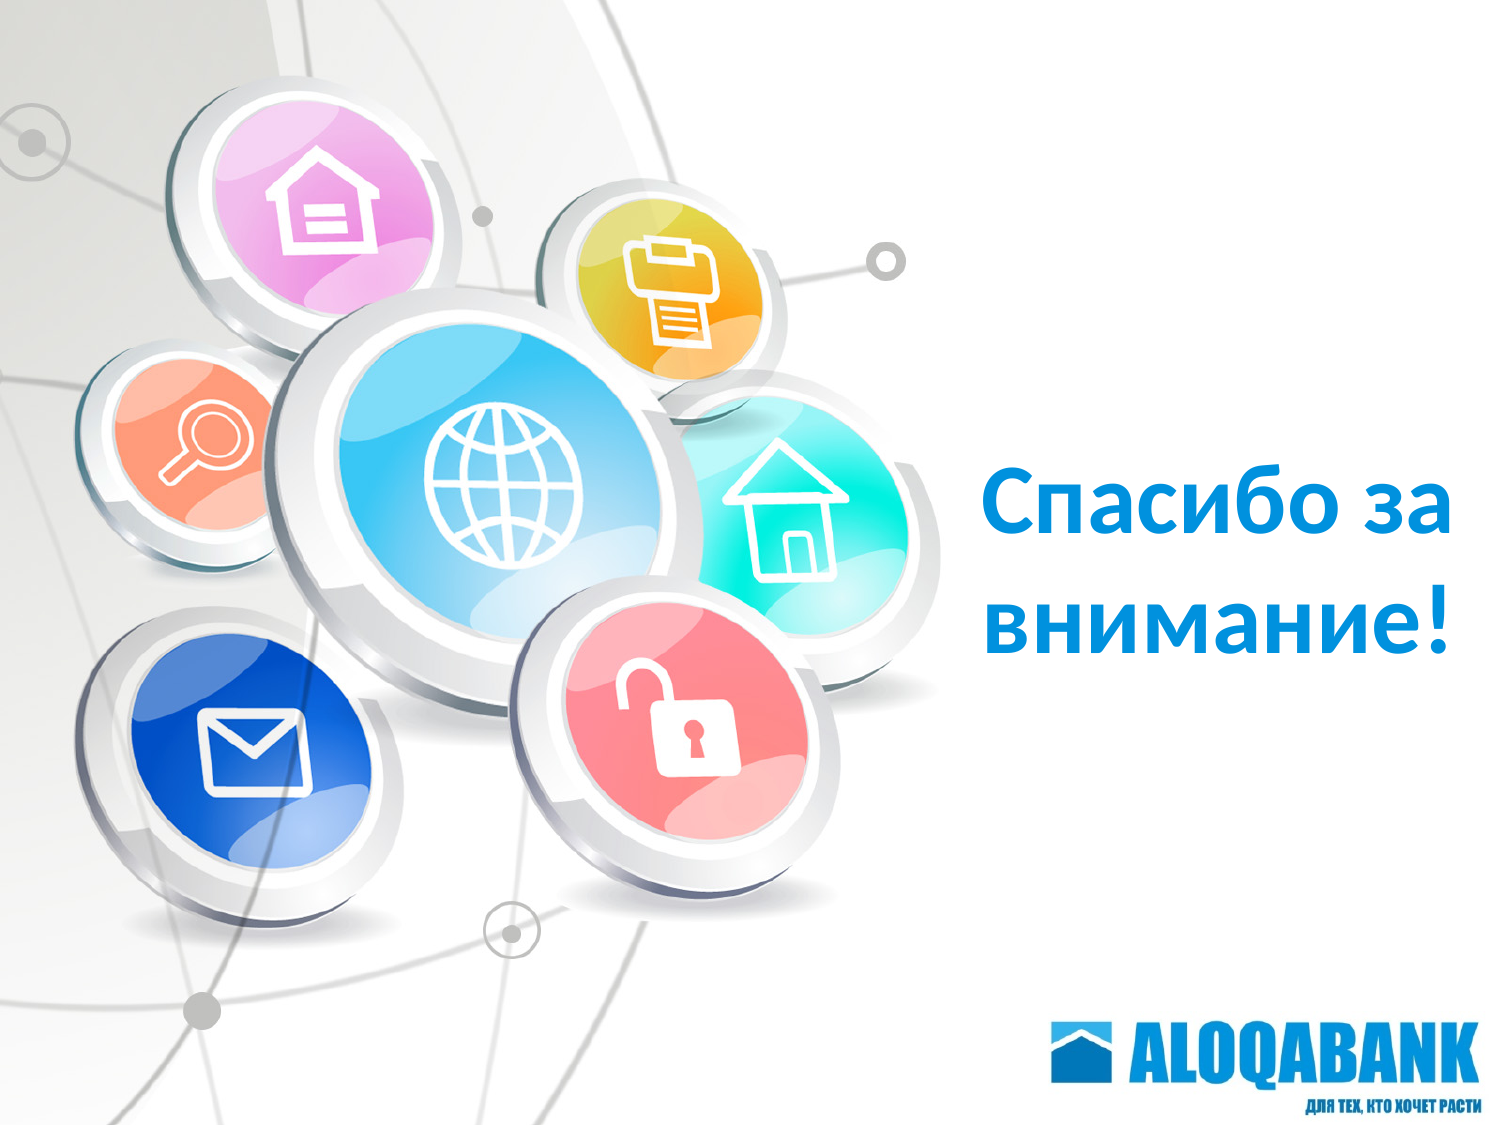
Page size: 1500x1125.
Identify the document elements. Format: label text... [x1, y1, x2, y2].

picture [0, 0, 1500, 1125]
title Спасибо за внимание! [942, 353, 1494, 754]
